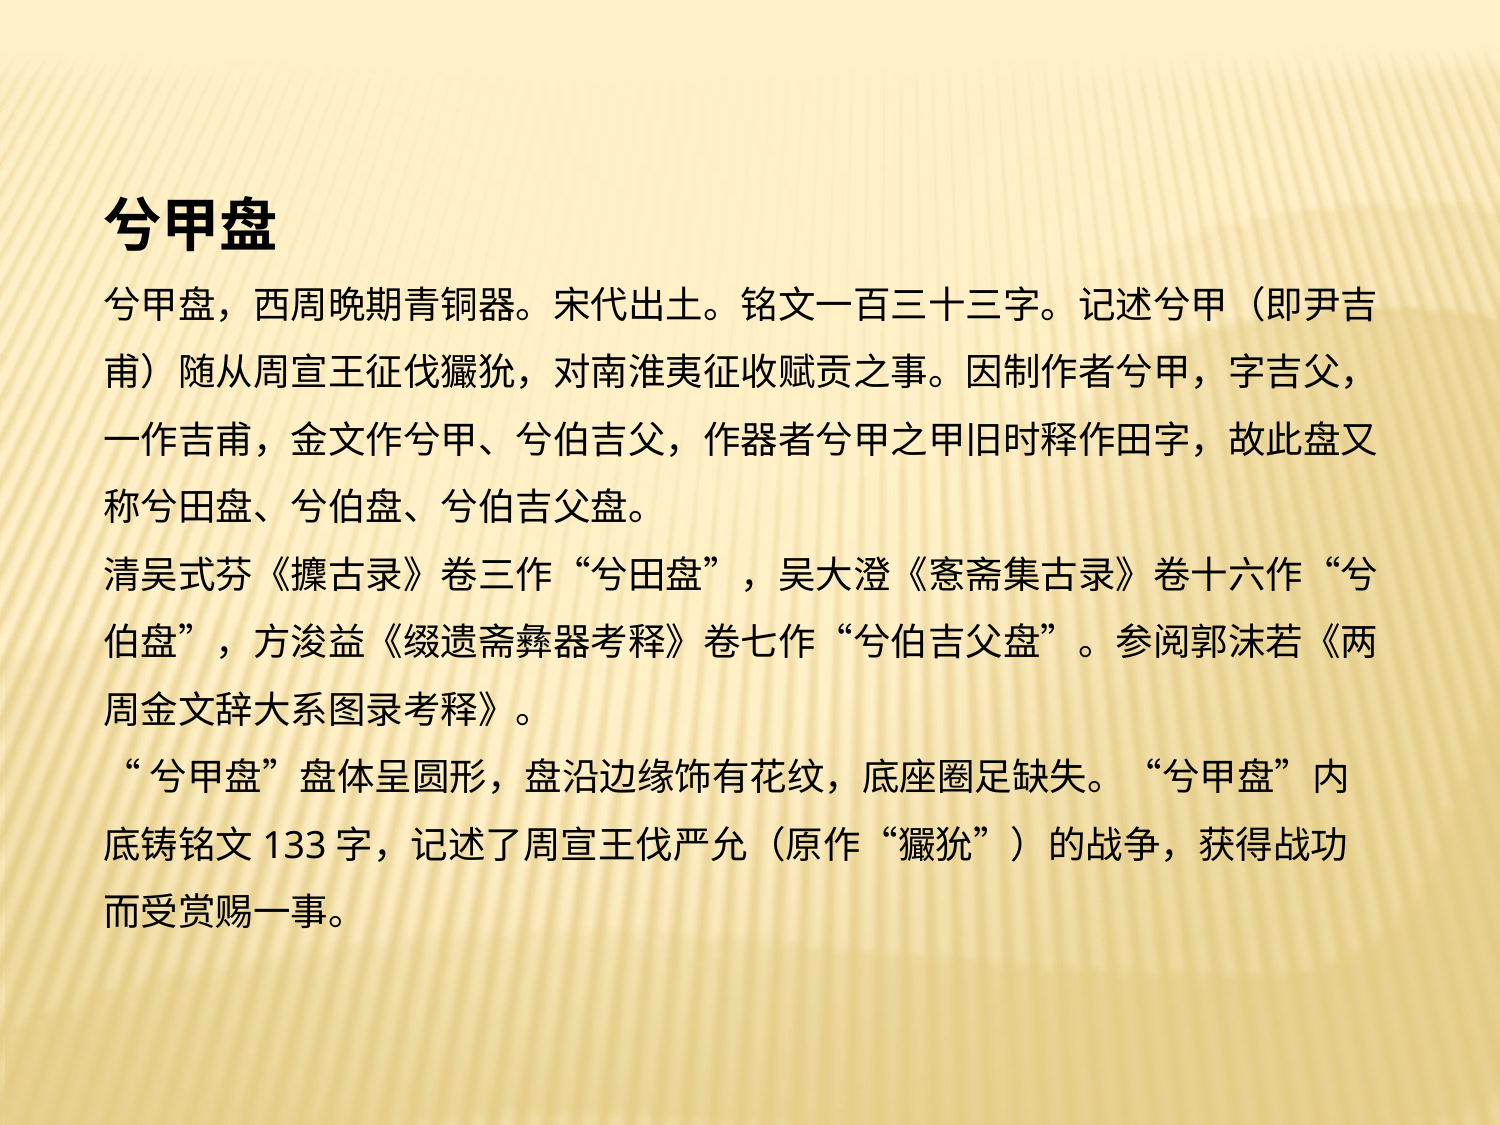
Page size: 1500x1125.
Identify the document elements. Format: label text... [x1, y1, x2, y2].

text_box 兮甲盘 兮甲盘，西周晩期青铜器。宋代出土。铭文一百三十三字。记述兮甲（即尹吉甫）随从周宣王征伐玁狁，对南淮夷征收赋贡之事。因制作者兮甲，字吉父，一作吉甫，金文作兮甲、兮伯吉父，作器者兮甲之甲旧时释作田字，故此盘又称兮田盘、兮伯盘、兮伯吉父盘。 清吴式芬《攈古录》卷三作“兮田盘”，吴大澄《愙斋集古录》卷十六作“兮伯盘”，方浚益《缀遗斋彝器考释》卷七作“兮伯吉父盘”。参阅郭沫若《两周金文辞大系图录考释》。 “兮甲盘”盘体呈圆形，盘沿边缘饰有花纹，底座圈足缺失。“兮甲盘”内底铸铭文133字，记述了周宣王伐严允（原作“玁狁”）的战争，获得战功而受赏赐一事。 [88, 145, 1400, 941]
